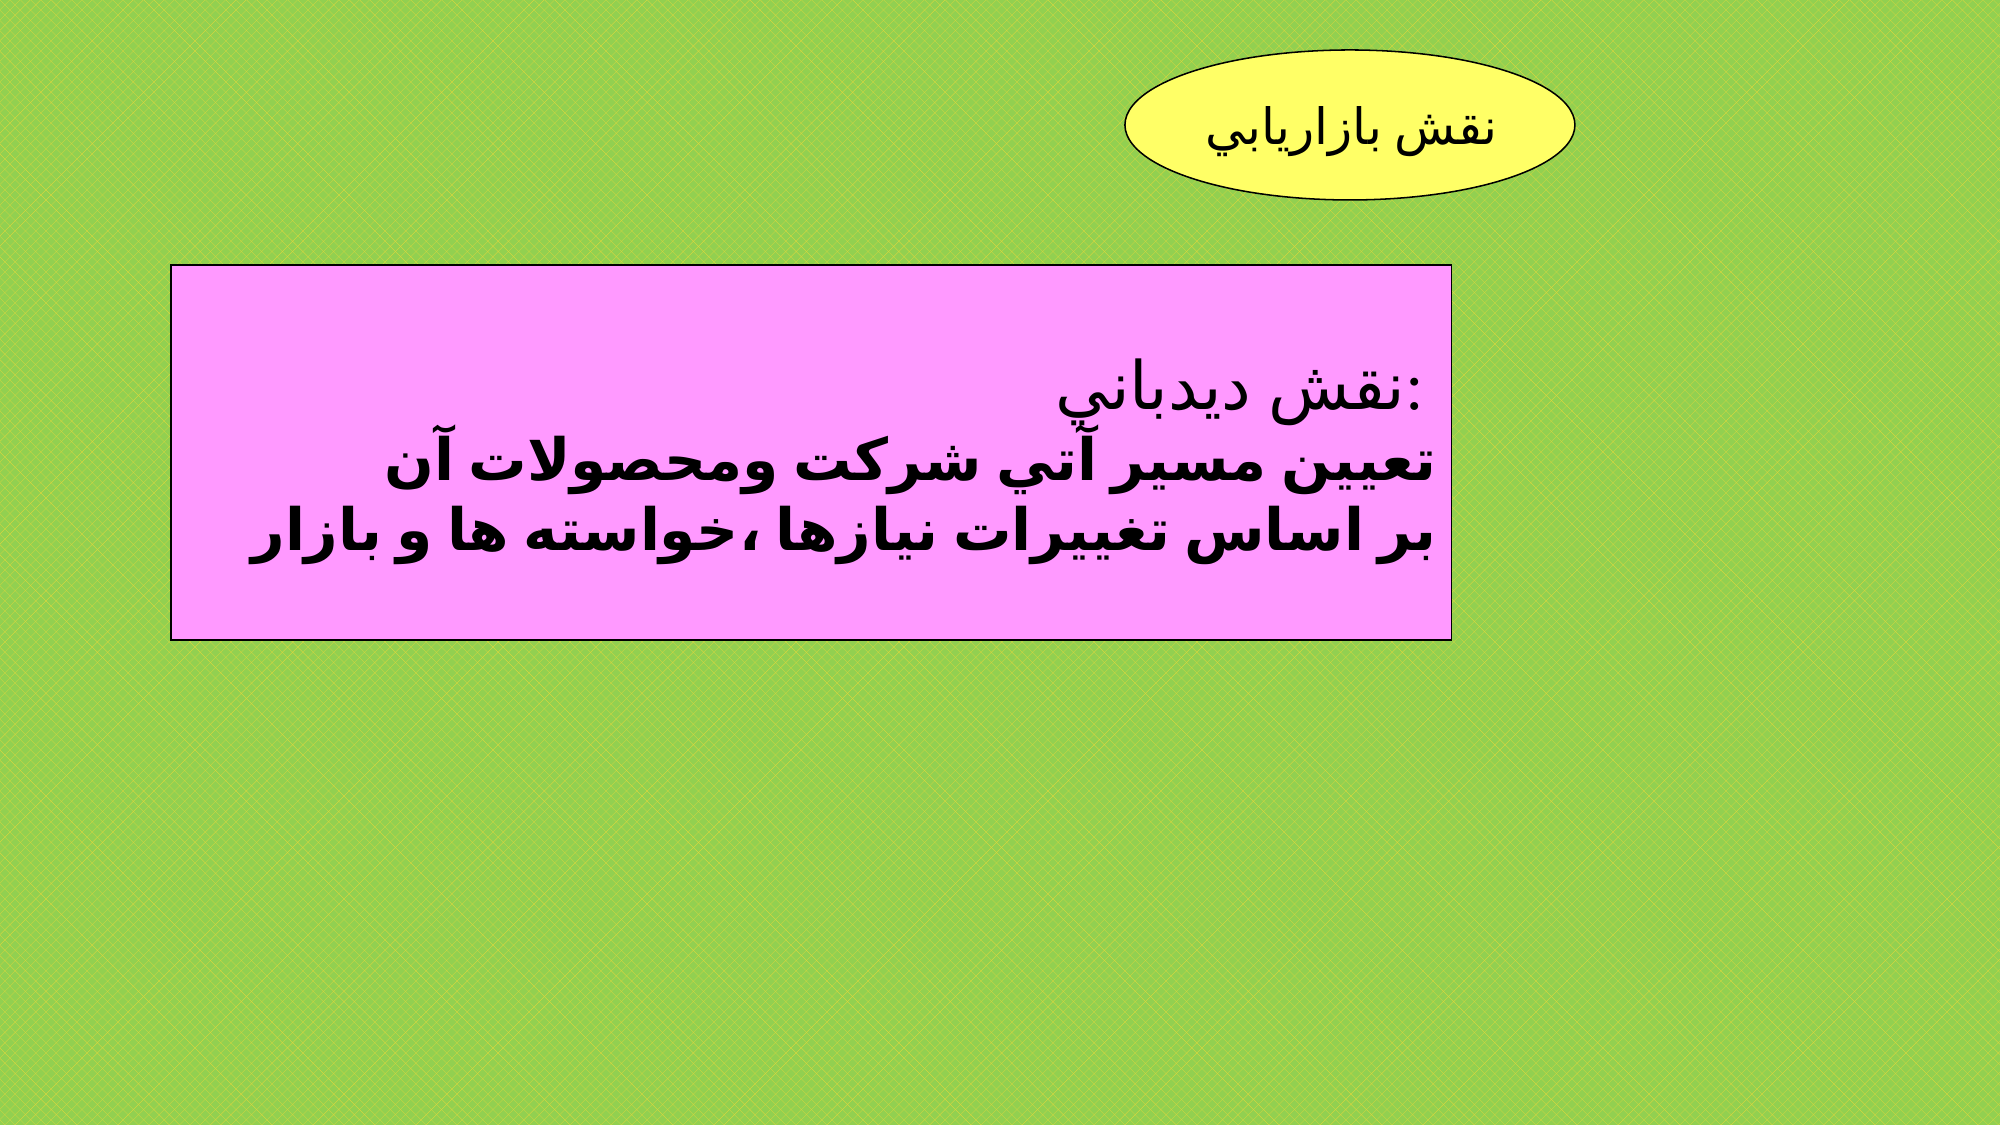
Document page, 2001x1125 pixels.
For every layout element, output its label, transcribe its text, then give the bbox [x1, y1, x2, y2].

slide_number [137, 1042, 588, 1103]
text_box نقش بازاريابي [1124, 49, 1575, 200]
text_box نقش ديدباني: تعيين مسير آتي شركت ومحصولات آن بر اساس تغييرات نيازها ،خواسته ها و بازار [171, 264, 1452, 641]
